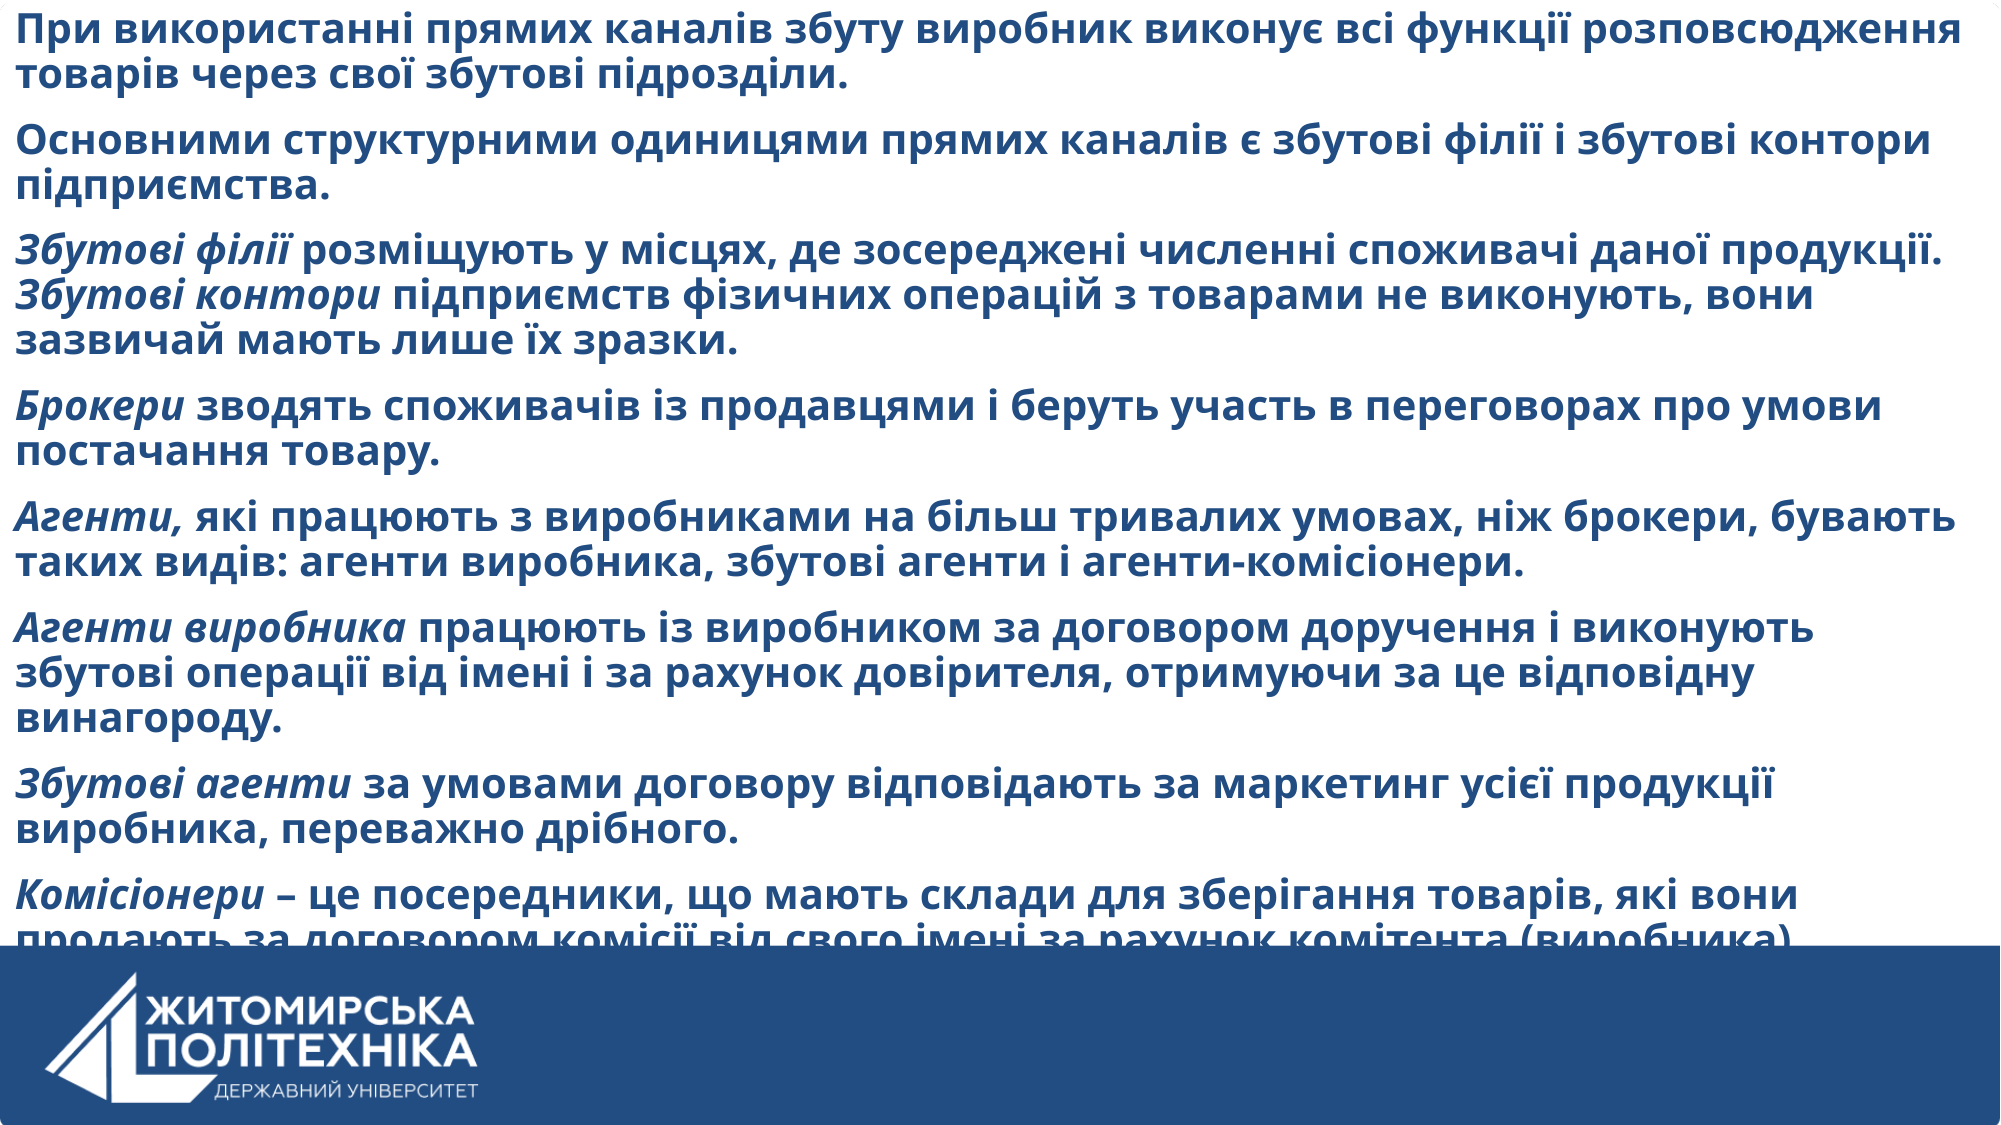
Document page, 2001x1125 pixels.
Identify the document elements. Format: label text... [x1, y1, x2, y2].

picture [0, 930, 2000, 1125]
list При використанні прямих каналів збуту виробник виконує всі функції розповсюдження товарів через свої збутові підрозділи. Основними структурними одиницями прямих каналів є збутові філії і збутові контори підприємства. Збутові філії розміщують у місцях, де зосереджені численні споживачі даної продукції. Збутові контори підприємств фізичних операцій з товарами не виконують, вони зазвичай мають лише їх зразки. Брокери зводять споживачів із продавцями і беруть участь в переговорах про умови постачання товару. Агенти, які працюють з виробниками на більш тривалих умовах, ніж брокери, бувають таких видів: агенти виробника, збутові агенти і агенти-комісіонери. Агенти виробника працюють із виробником за договором доручення і виконують збутові операції від імені і за рахунок довірителя, отримуючи за це відповідну винагороду. Збутові агенти за умовами договору відповідають за маркетинг усієї продукції виробника, переважно дрібного. Комісіонери – це посередники, що мають склади для зберігання товарів, які вони продають за договором комісії від свого імені за рахунок комітента (виробника). [0, 0, 2000, 930]
